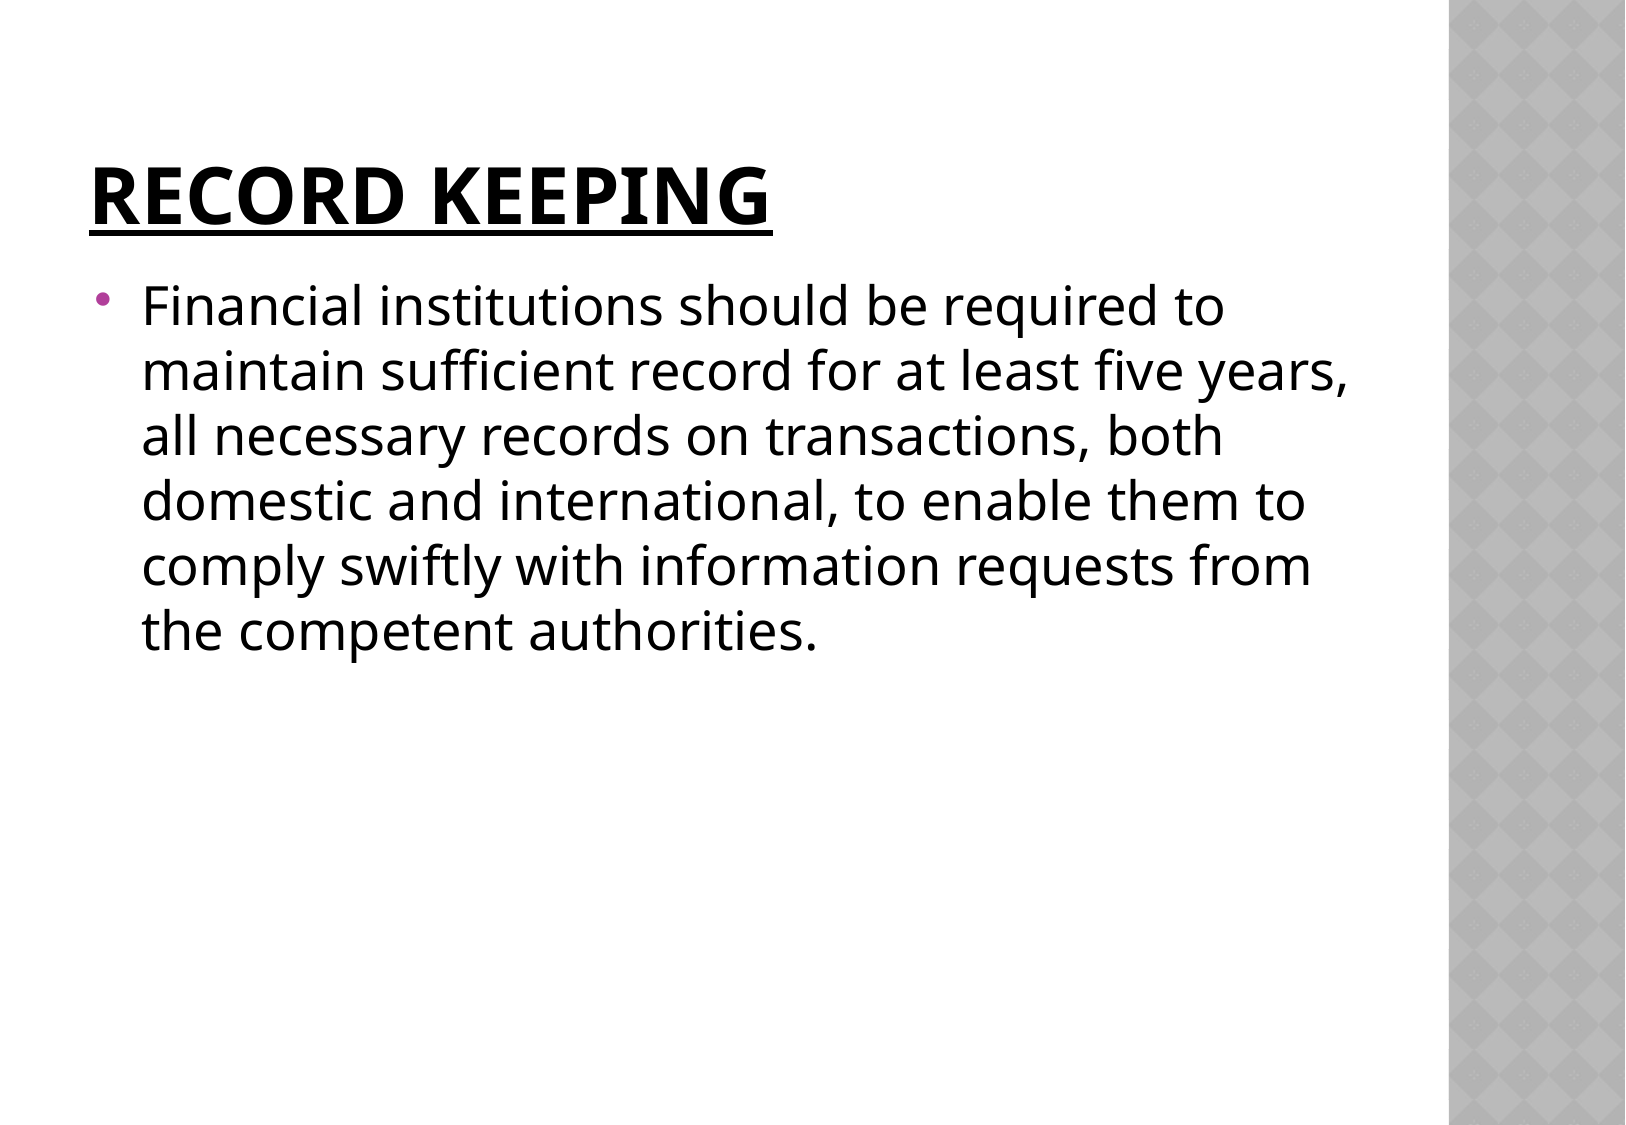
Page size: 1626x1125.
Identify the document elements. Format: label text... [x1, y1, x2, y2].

title Record Keeping [81, 52, 1368, 240]
list Financial institutions should be required to maintain sufficient record for at least five years, all necessary records on transactions, both domestic and international, to enable them to comply swiftly with information requests from the competent authorities. [80, 263, 1368, 1060]
